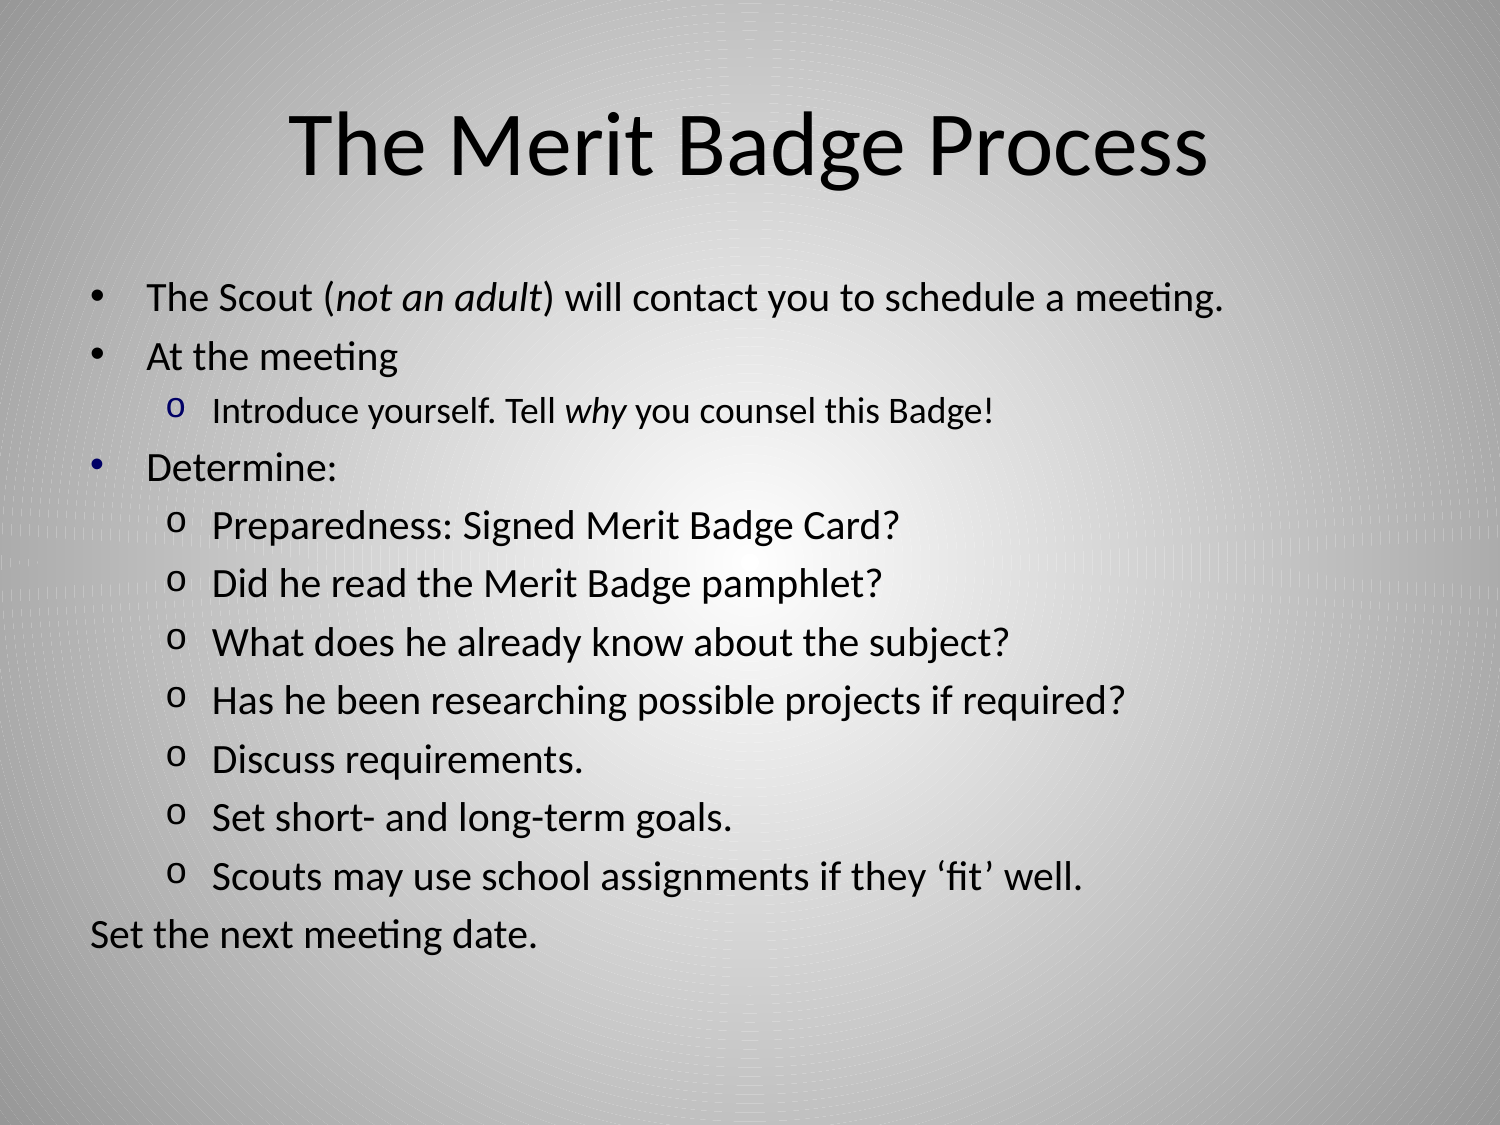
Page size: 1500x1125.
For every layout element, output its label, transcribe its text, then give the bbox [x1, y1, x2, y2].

list The Scout (not an adult) will contact you to schedule a meeting. At the meeting Introduce yourself. Tell why you counsel this Badge! Determine: Preparedness: Signed Merit Badge Card? Did he read the Merit Badge pamphlet? What does he already know about the subject? Has he been researching possible projects if required? Discuss requirements. Set short- and long-term goals. Scouts may use school assignments if they ‘fit’ well. Set the next meeting date. [75, 262, 1425, 1005]
title The Merit Badge Process [75, 45, 1425, 233]
